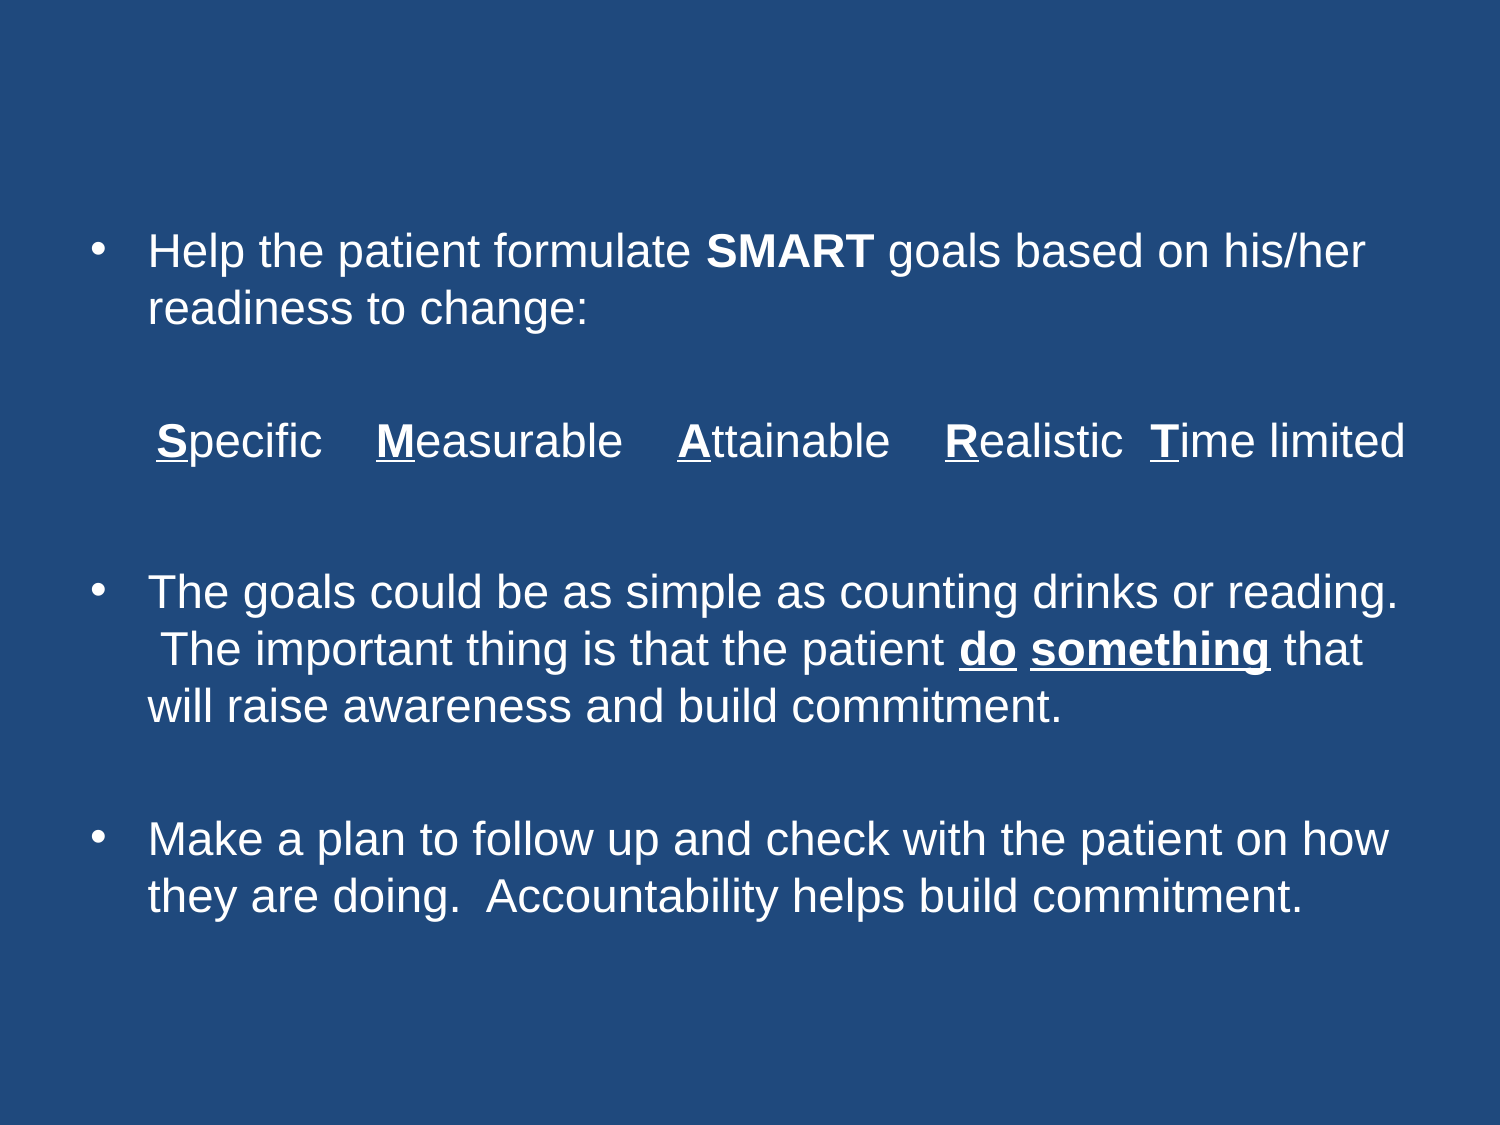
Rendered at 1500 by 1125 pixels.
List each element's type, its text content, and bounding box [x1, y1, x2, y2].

list Help the patient formulate SMART goals based on his/her readiness to change: Specific Measurable Attainable Realistic Time limited The goals could be as simple as counting drinks or reading. The important thing is that the patient do something that will raise awareness and build commitment. Make a plan to follow up and check with the patient on how they are doing. Accountability helps build commitment. [75, 212, 1425, 955]
